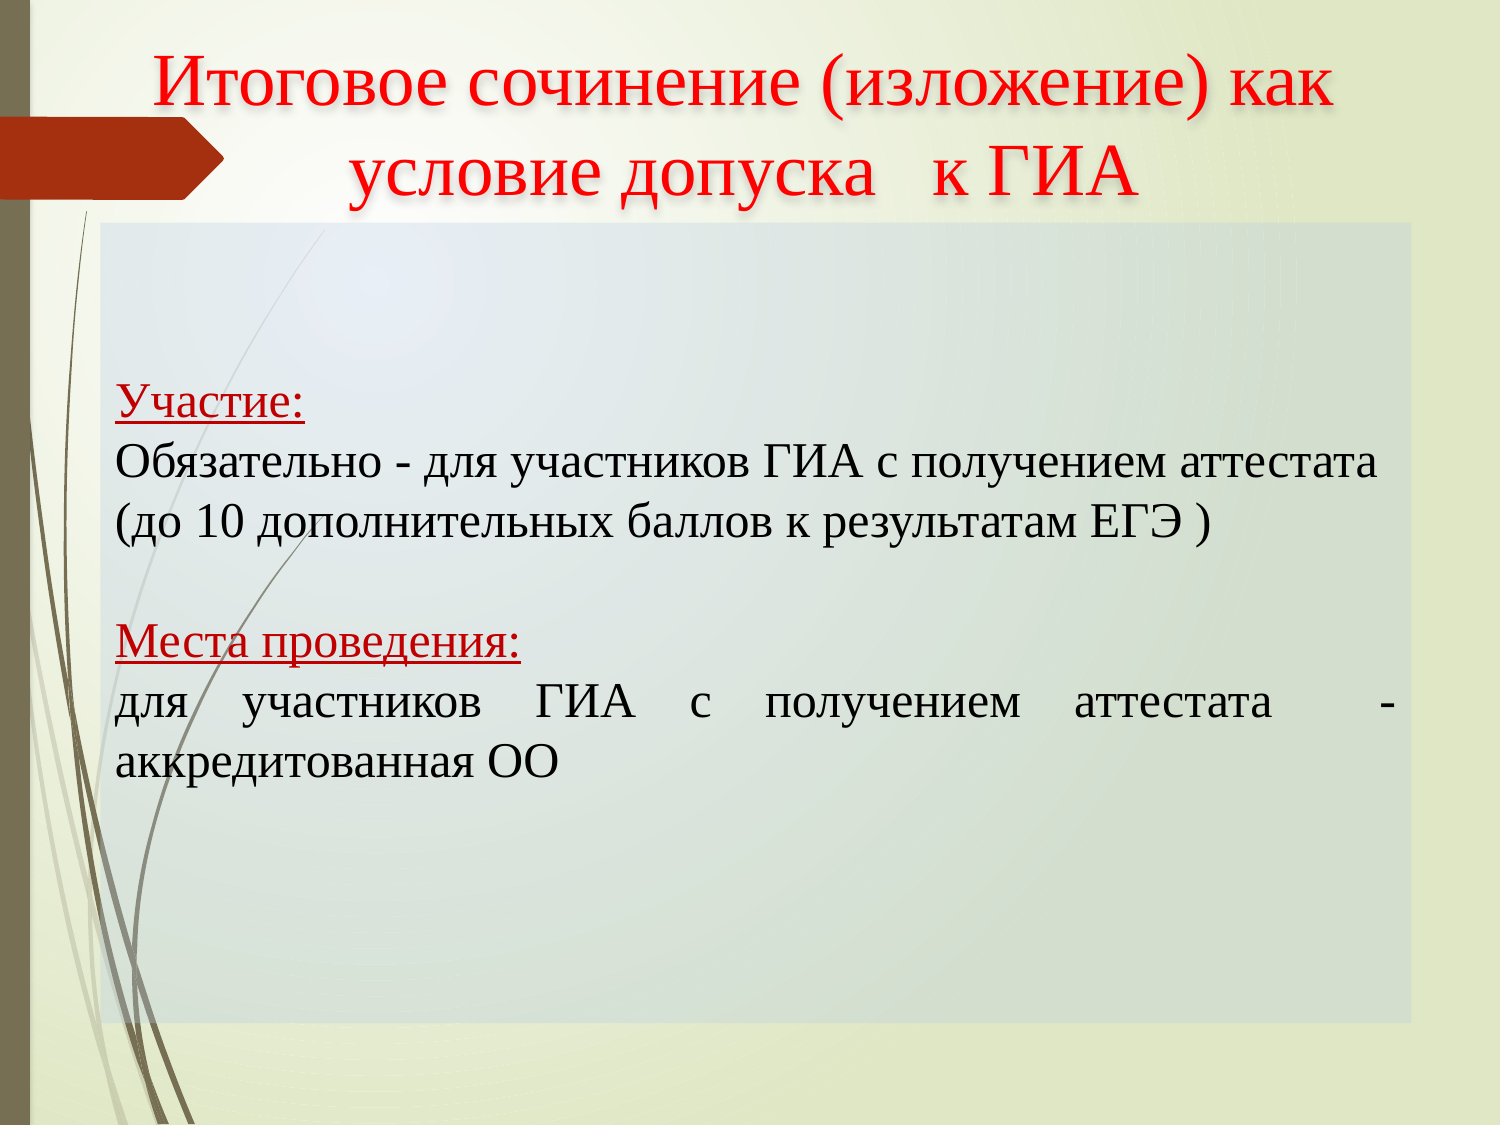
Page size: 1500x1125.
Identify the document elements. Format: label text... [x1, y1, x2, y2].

text_box Участие: Обязательно - для участников ГИА с получением аттестата (до 10 дополнительных баллов к результатам ЕГЭ ) Места проведения: для участников ГИА с получением аттестата - аккредитованная ОО [99, 221, 1413, 1024]
text_box Итоговое сочинение (изложение) как условие допуска к ГИА [105, 23, 1383, 219]
